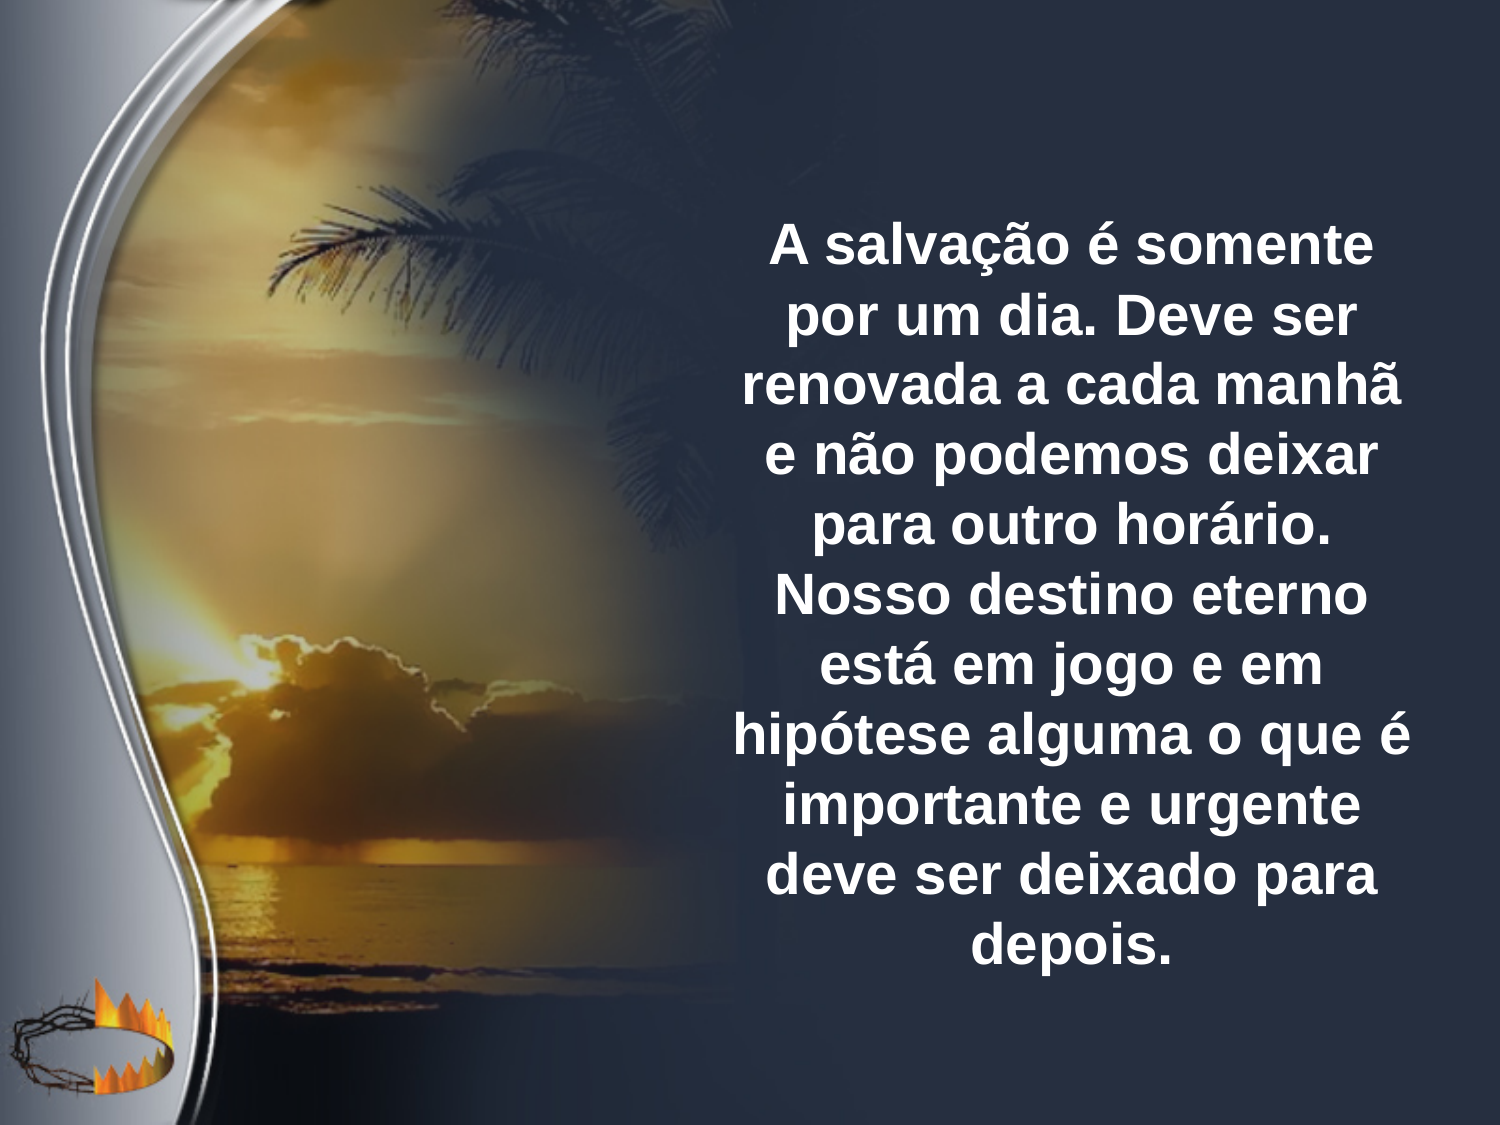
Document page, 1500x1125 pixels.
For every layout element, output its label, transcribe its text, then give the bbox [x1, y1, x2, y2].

text_box A salvação é somente por um dia. Deve ser renovada a cada manhã e não podemos deixar para outro horário. Nosso destino eterno está em jogo e em hipótese alguma o que é importante e urgente deve ser deixado para depois. [703, 199, 1442, 984]
picture [0, 0, 1500, 1125]
